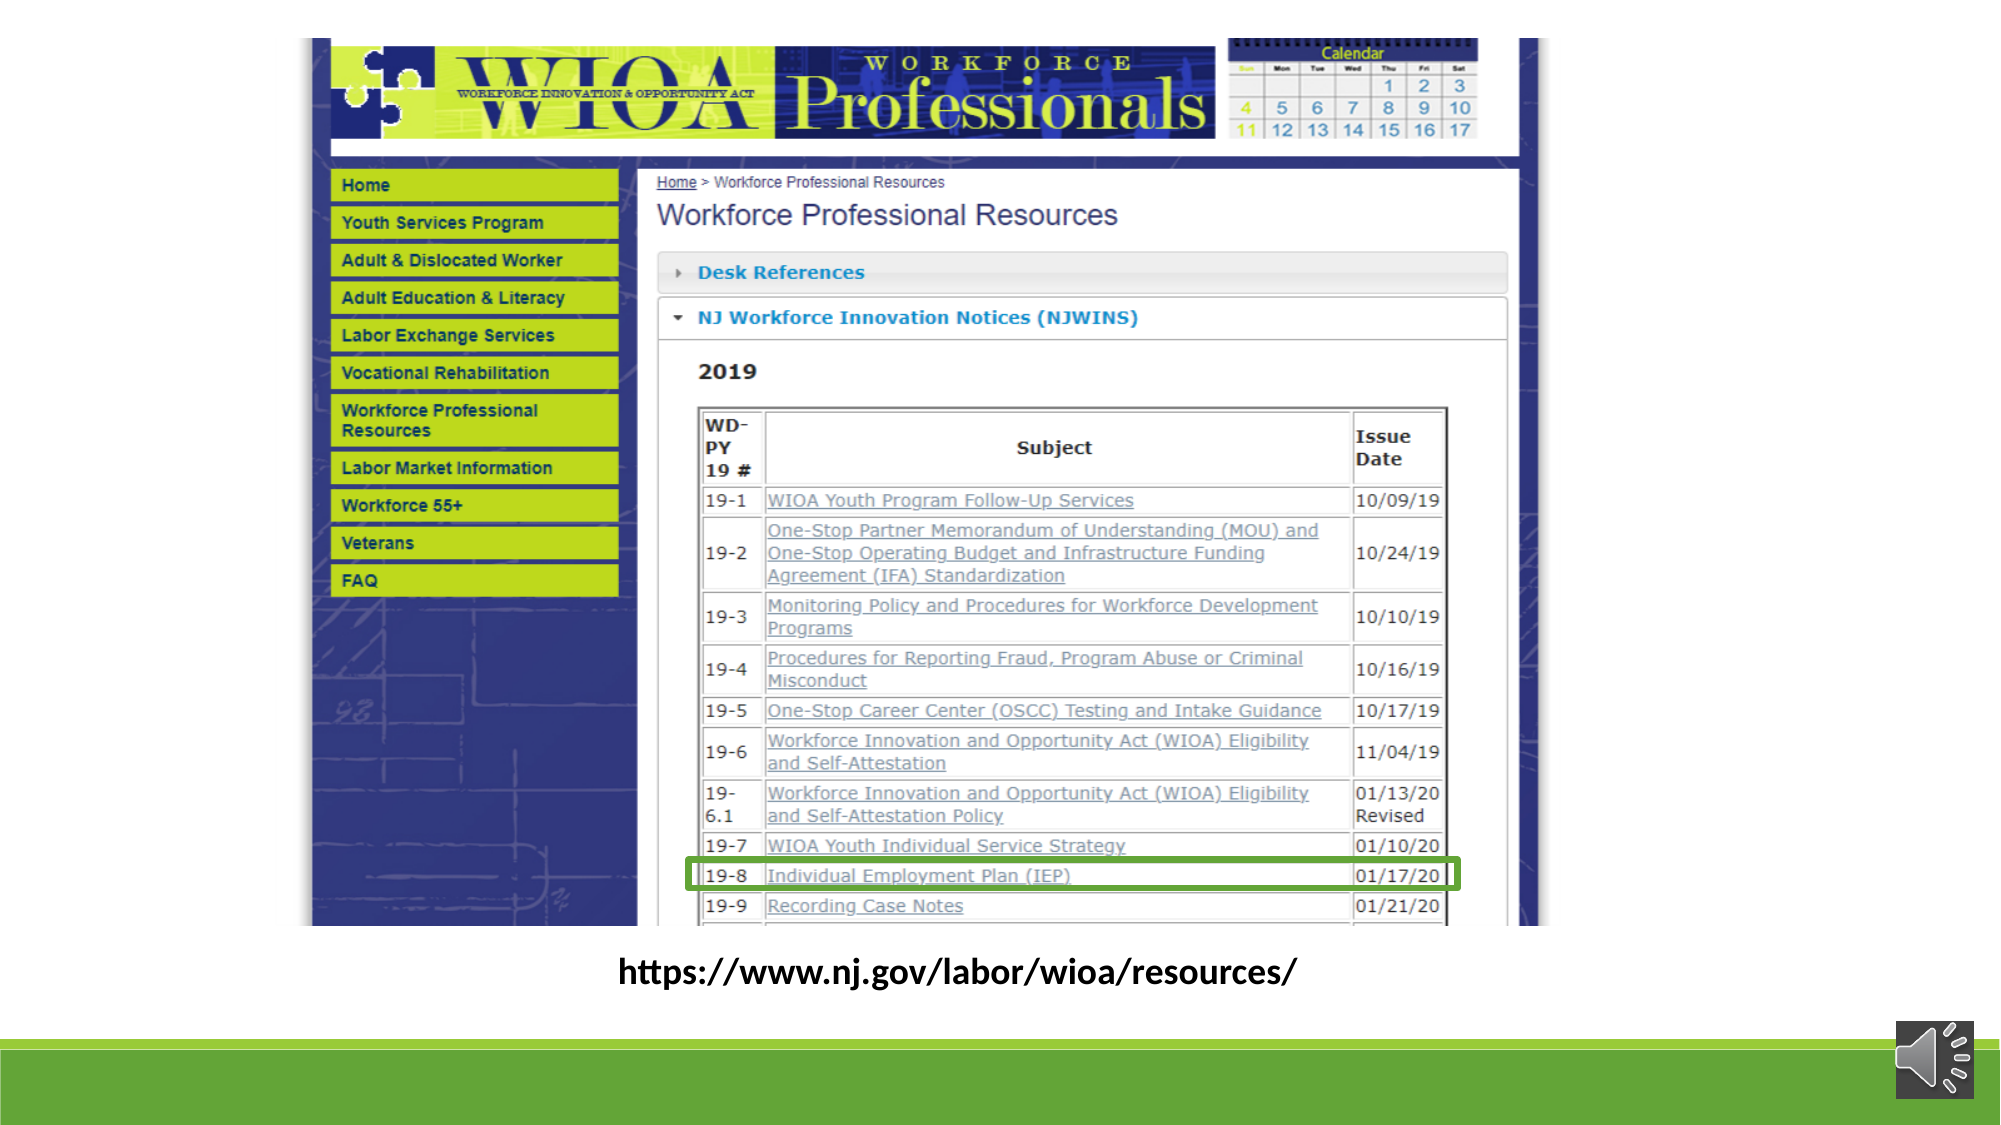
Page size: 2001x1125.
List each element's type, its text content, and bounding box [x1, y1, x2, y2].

picture [1894, 1019, 1976, 1101]
text_box https://www.nj.gov/labor/wioa/resources/ [603, 940, 1313, 1000]
picture [274, 37, 1561, 927]
